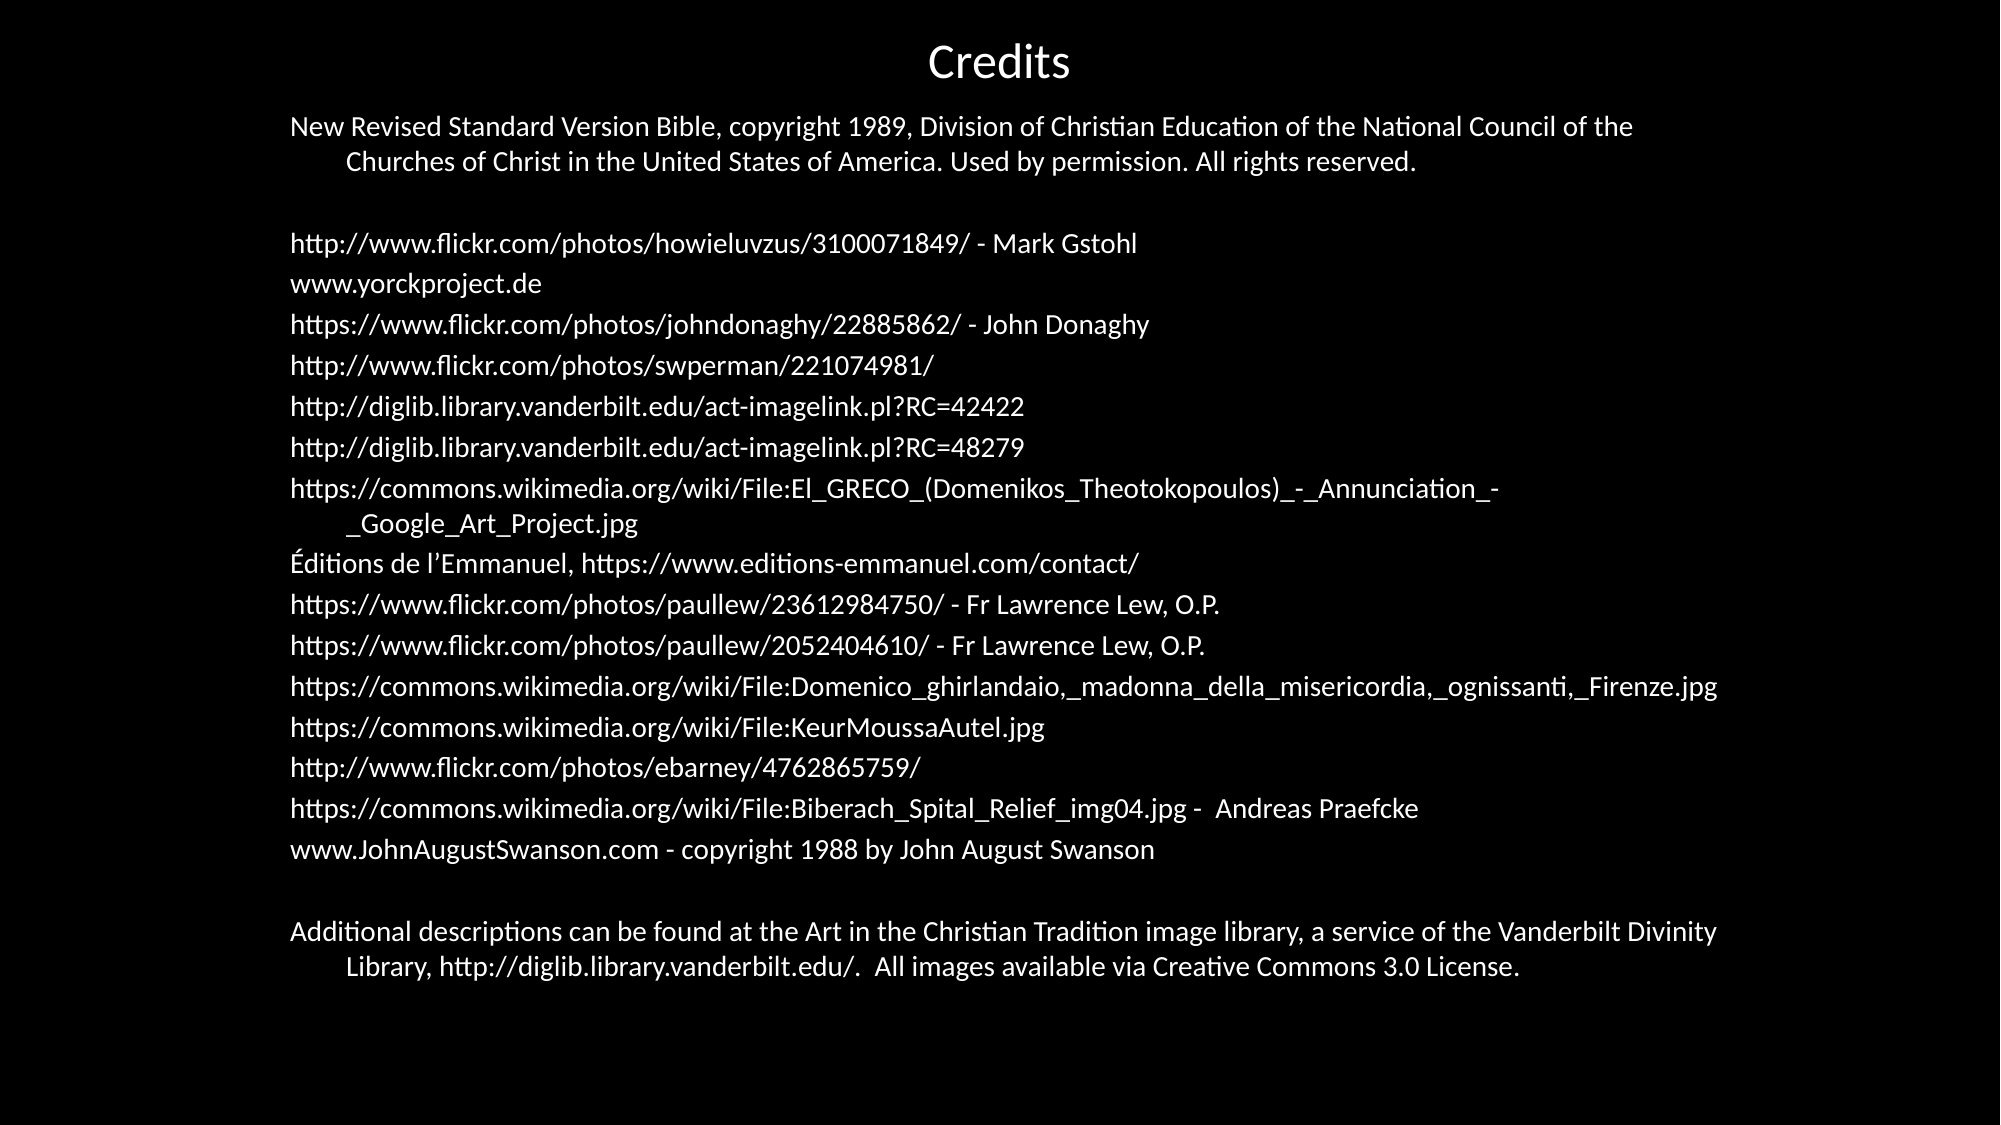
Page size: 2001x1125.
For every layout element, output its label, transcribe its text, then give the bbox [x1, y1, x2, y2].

title Credits [324, 17, 1675, 99]
list New Revised Standard Version Bible, copyright 1989, Division of Christian Education of the National Council of the Churches of Christ in the United States of America. Used by permission. All rights reserved. http://www.flickr.com/photos/howieluvzus/3100071849/ - Mark Gstohl www.yorckproject.de https://www.flickr.com/photos/johndonaghy/22885862/ - John Donaghy http://www.flickr.com/photos/swperman/221074981/ http://diglib.library.vanderbilt.edu/act-imagelink.pl?RC=42422 http://diglib.library.vanderbilt.edu/act-imagelink.pl?RC=48279 https://commons.wikimedia.org/wiki/File:El_GRECO_(Domenikos_Theotokopoulos)_-_Annunciation_-_Google_Art_Project.jpg Éditions de l’Emmanuel, https://www.editions-emmanuel.com/contact/ https://www.flickr.com/photos/paullew/23612984750/ - Fr Lawrence Lew, O.P. https://www.flickr.com/photos/paullew/2052404610/ - Fr Lawrence Lew, O.P. https://commons.wikimedia.org/wiki/File:Domenico_ghirlandaio,_madonna_della_misericordia,_ognissanti,_Firenze.jpg https://commons.wikimedia.org/wiki/File:KeurMoussaAutel.jpg http://www.flickr.com/photos/ebarney/4762865759/ https://commons.wikimedia.org/wiki/File:Biberach_Spital_Relief_img04.jpg - Andreas Praefcke www.JohnAugustSwanson.com - copyright 1988 by John August Swanson Additional descriptions can be found at the Art in the Christian Tradition image library, a service of the Vanderbilt Divinity Library, http://diglib.library.vanderbilt.edu/. All images available via Creative Commons 3.0 License. [275, 99, 1750, 1125]
